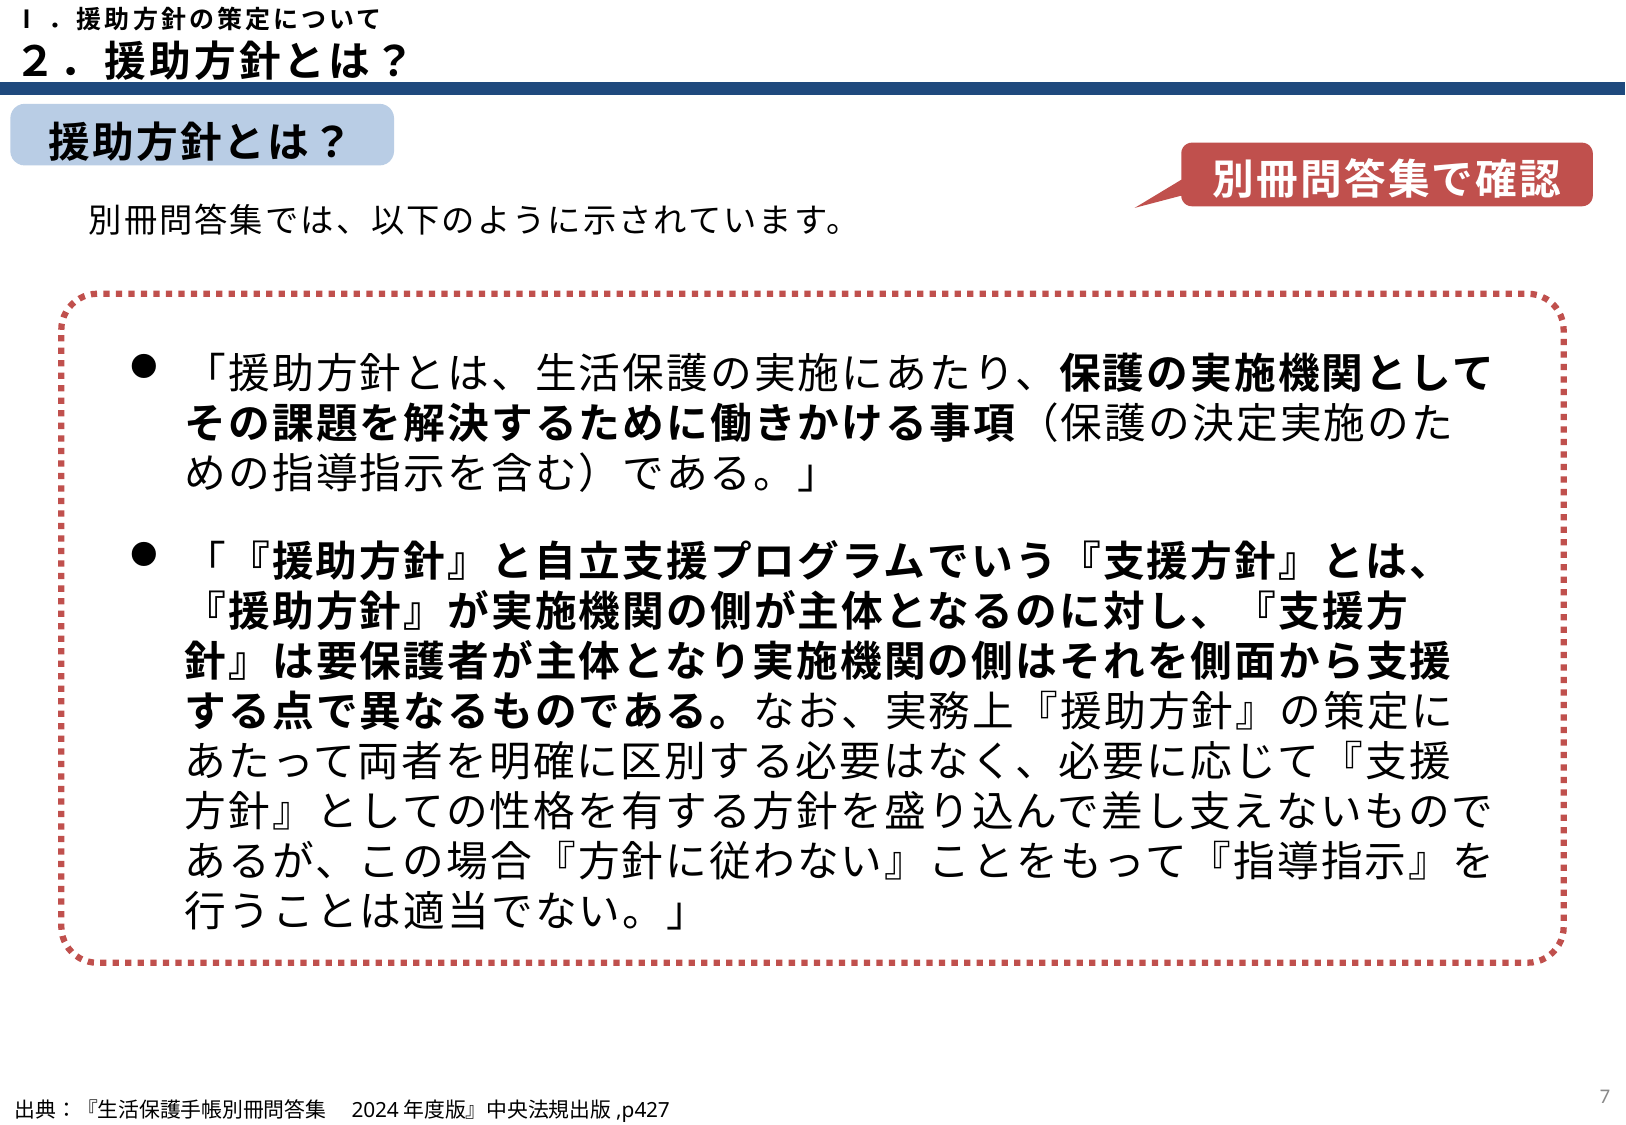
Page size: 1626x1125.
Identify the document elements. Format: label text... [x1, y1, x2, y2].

text_box 別冊問答集では、以下のように示されています。 [74, 191, 1551, 263]
text_box 出典：『生活保護手帳別冊問答集 2024年度版』中央法規出版,p427 [0, 1097, 1182, 1125]
slide_number 6 [1562, 1065, 1625, 1125]
text_box ２．援助方針とは？ [0, 35, 1362, 91]
text_box 援助方針とは？ [9, 102, 396, 167]
text_box Ⅰ．援助方針の策定について [0, 1, 1362, 35]
text_box 別冊問答集で確認 [1162, 142, 1593, 207]
text_box [60, 292, 1565, 964]
